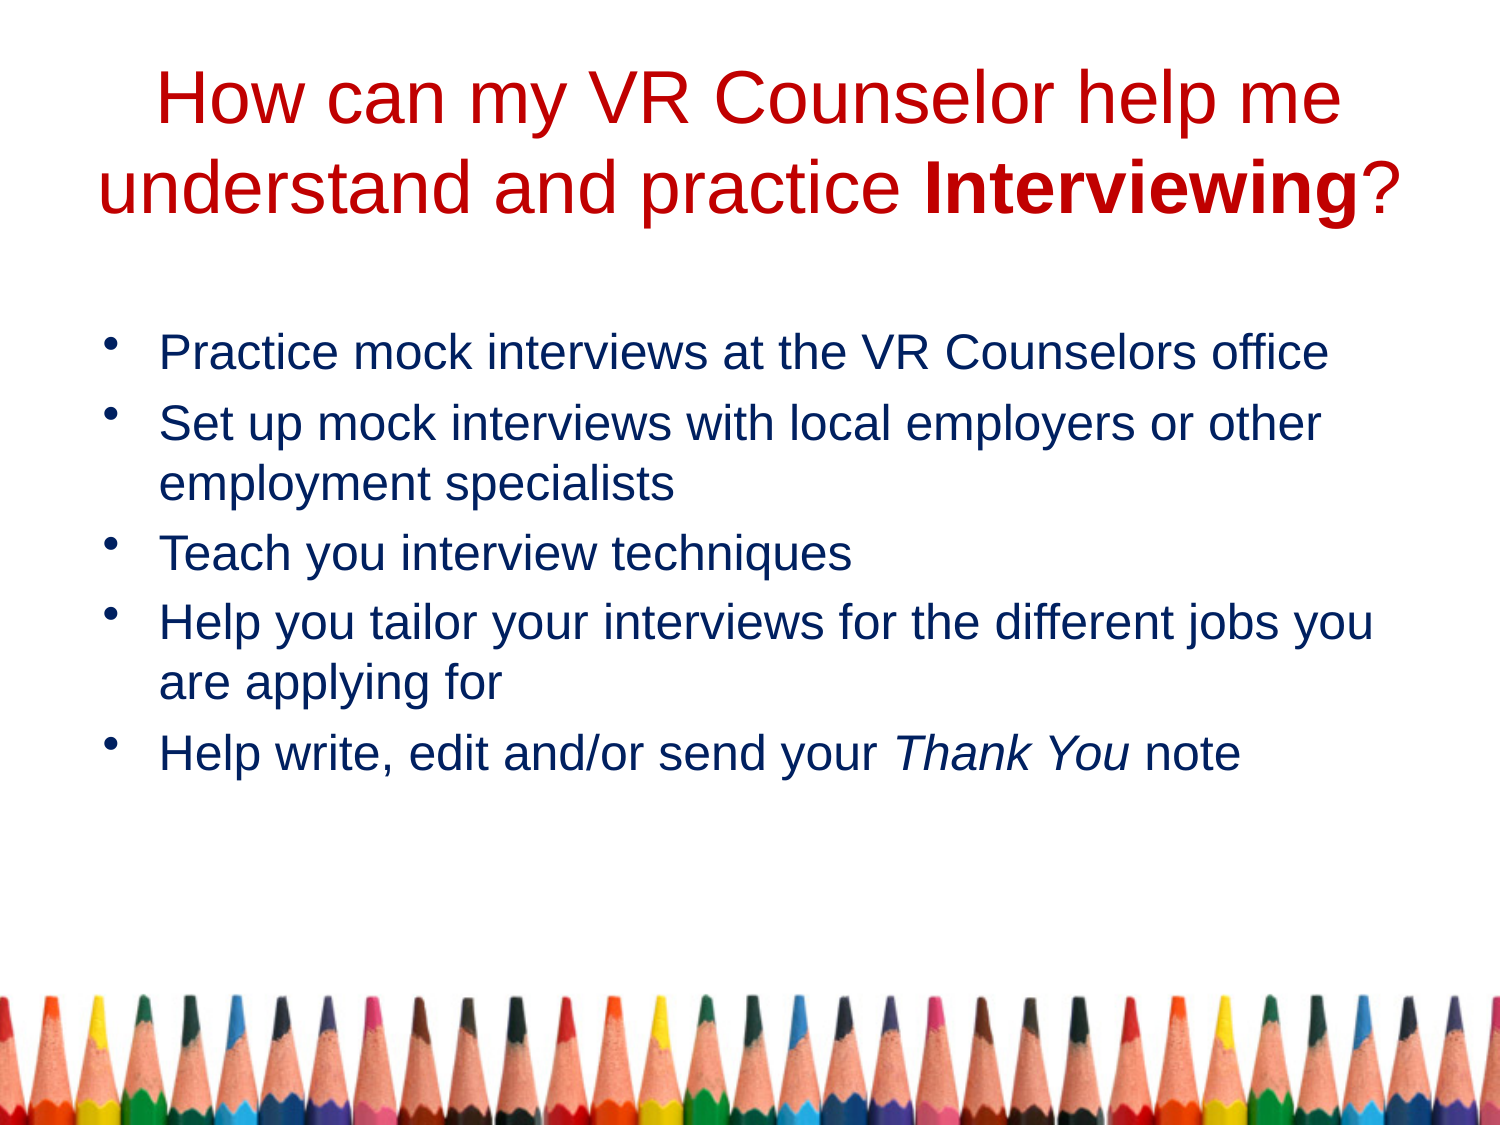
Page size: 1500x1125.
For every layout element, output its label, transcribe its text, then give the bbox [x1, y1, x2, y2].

title How can my VR Counselor help me understand and practice Interviewing? [75, 45, 1425, 233]
list Practice mock interviews at the VR Counselors office Set up mock interviews with local employers or other employment specialists Teach you interview techniques Help you tailor your interviews for the different jobs you are applying for Help write, edit and/or send your Thank You note [87, 312, 1438, 888]
picture [0, 0, 1500, 1125]
